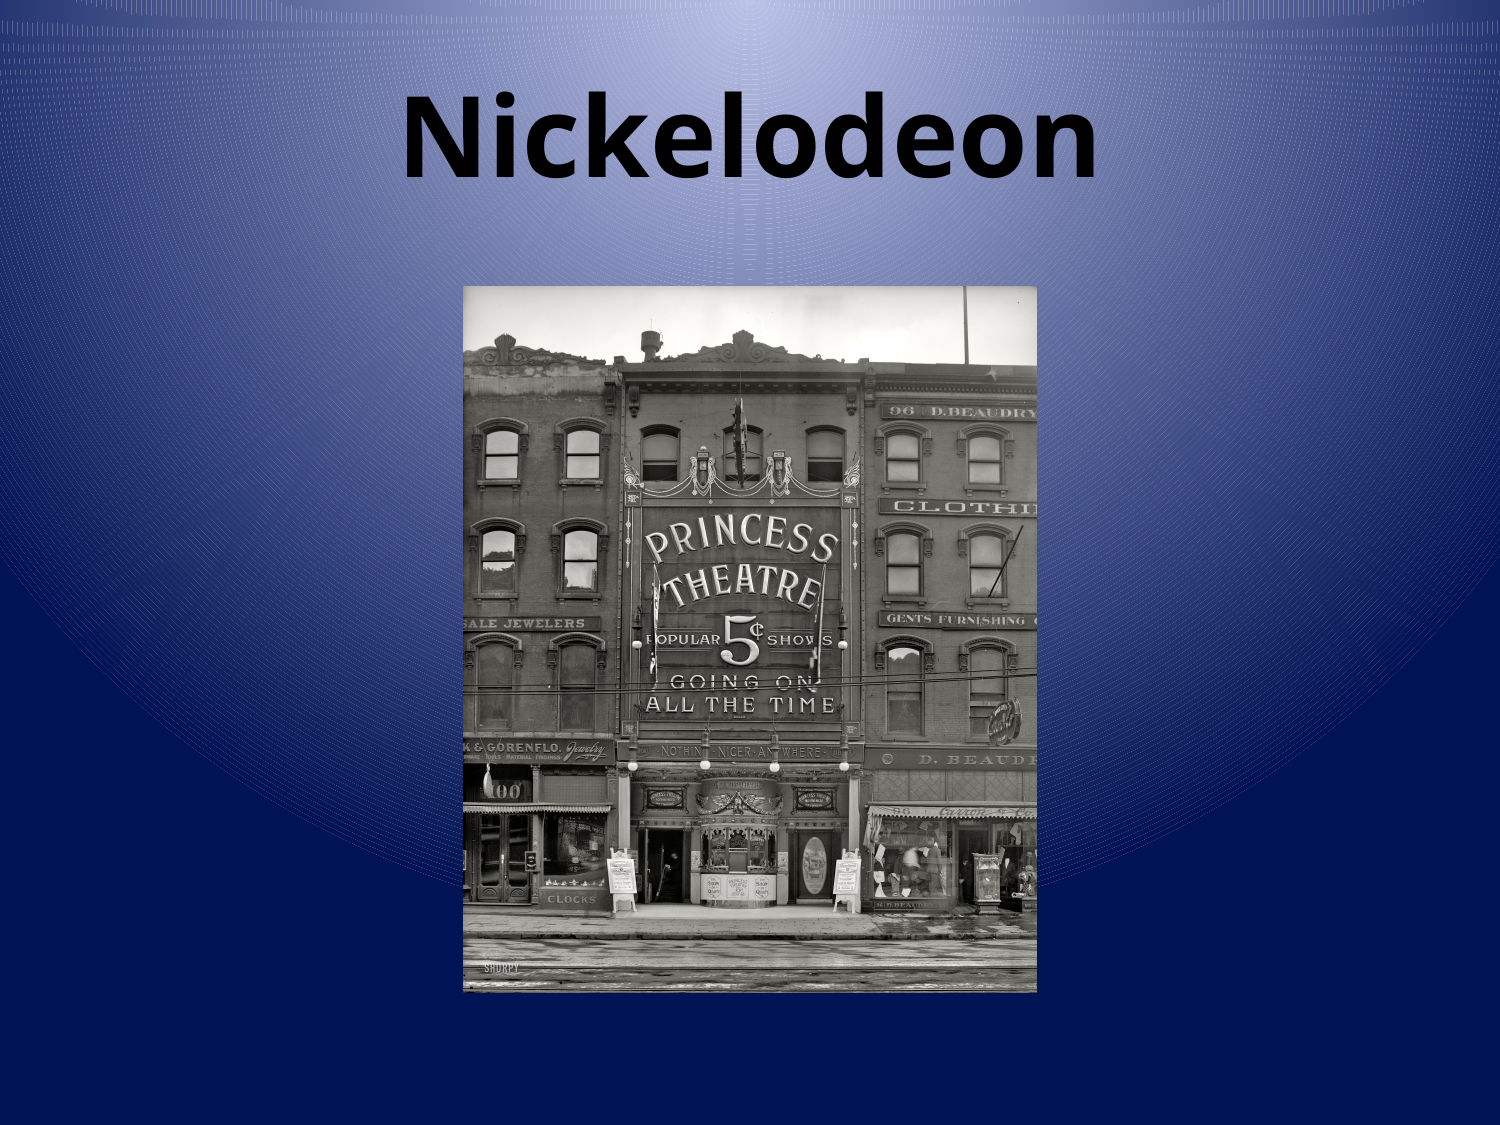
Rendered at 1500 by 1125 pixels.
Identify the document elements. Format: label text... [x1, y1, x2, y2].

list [148, 284, 1352, 995]
title Nickelodeon [150, 37, 1350, 245]
